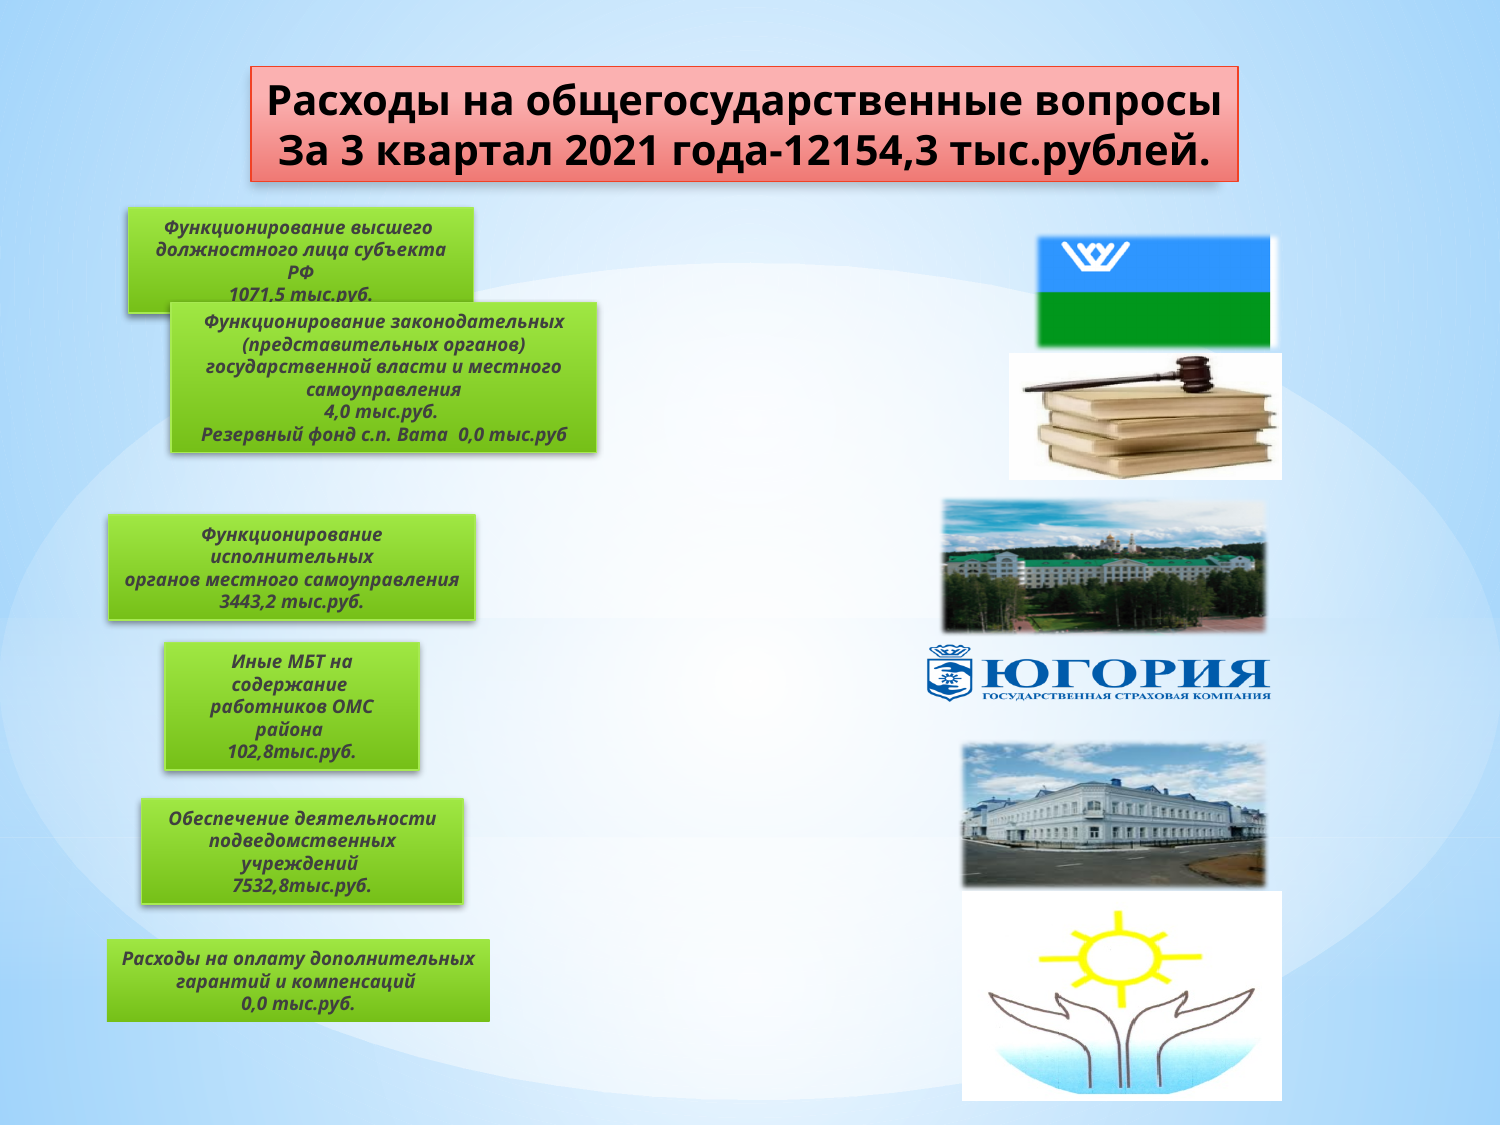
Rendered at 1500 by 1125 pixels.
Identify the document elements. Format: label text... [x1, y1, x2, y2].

picture [958, 739, 1282, 1101]
text_box Обеспечение деятельности подведомственных учреждений 7532,8тыс.руб. [141, 798, 464, 905]
text_box Расходы на общегосударственные вопросы За 3 квартал 2021 года-12154,3 тыс.рублей. [250, 66, 1239, 182]
text_box Иные МБТ на содержание работников ОМС района 102,8тыс.руб. [164, 642, 420, 771]
text_box Функционирование высшего должностного лица субъекта РФ 1071,5 тыс.руб. [128, 207, 474, 314]
text_box Функционирование исполнительных органов местного самоуправления 3443,2 тыс.руб. [108, 514, 476, 621]
picture [915, 495, 1282, 710]
text_box Функционирование законодательных (представительных органов) государственной власти и местного самоуправления 4,0 тыс.руб. Резервный фонд с.п. Вата 0,0 тыс.руб [170, 302, 597, 453]
picture [1009, 353, 1282, 480]
picture [1033, 231, 1282, 352]
text_box Расходы на оплату дополнительных гарантий и компенсаций 0,0 тыс.руб. [106, 939, 490, 1022]
